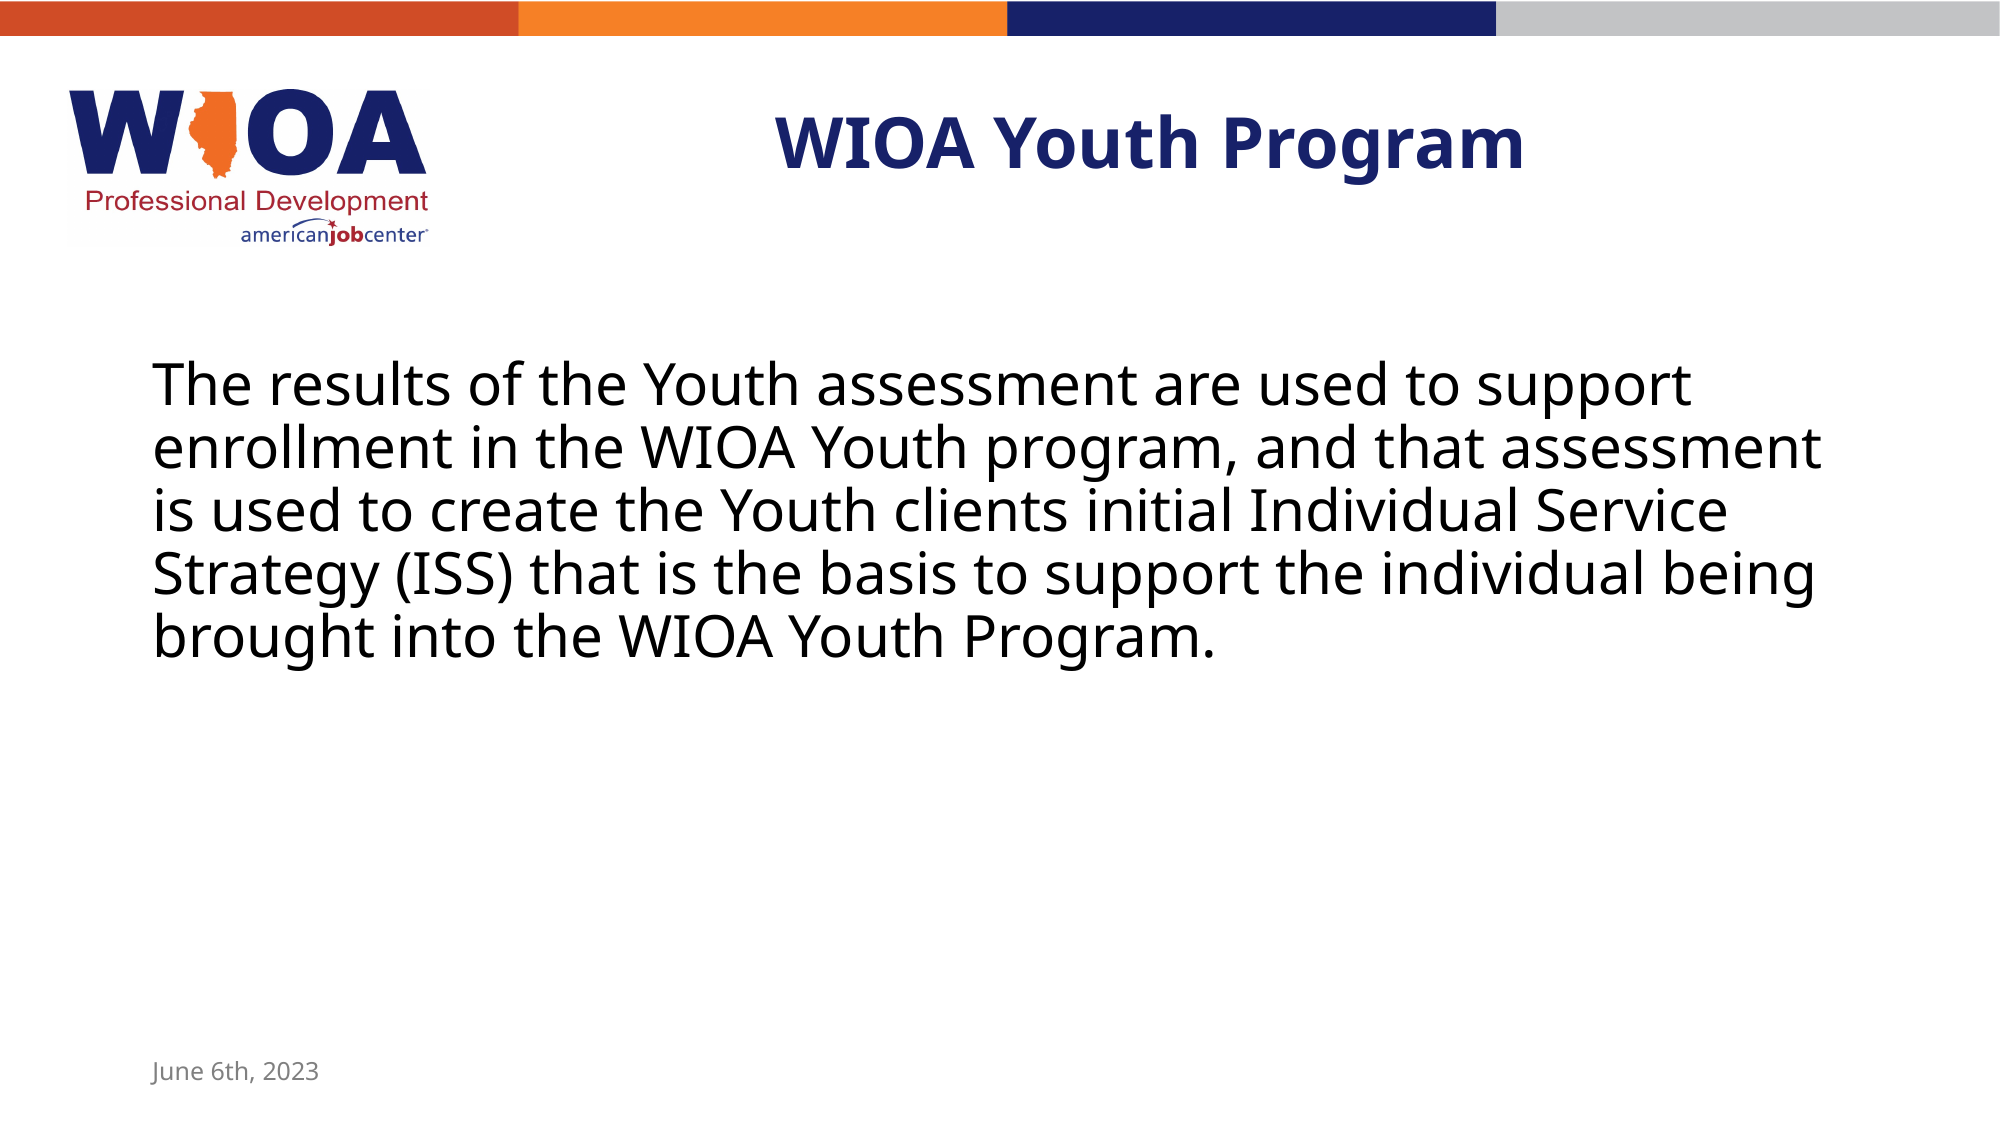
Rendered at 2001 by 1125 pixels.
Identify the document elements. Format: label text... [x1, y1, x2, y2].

picture [0, 0, 2000, 1125]
title WIOA Youth Program [526, 100, 1777, 193]
list The results of the Youth assessment are used to support enrollment in the WIOA Youth program, and that assessment is used to create the Youth clients initial Individual Service Strategy (ISS) that is the basis to support the individual being brought into the WIOA Youth Program. [137, 347, 1863, 1014]
footer June 6th, 2023 [137, 1042, 1338, 1103]
